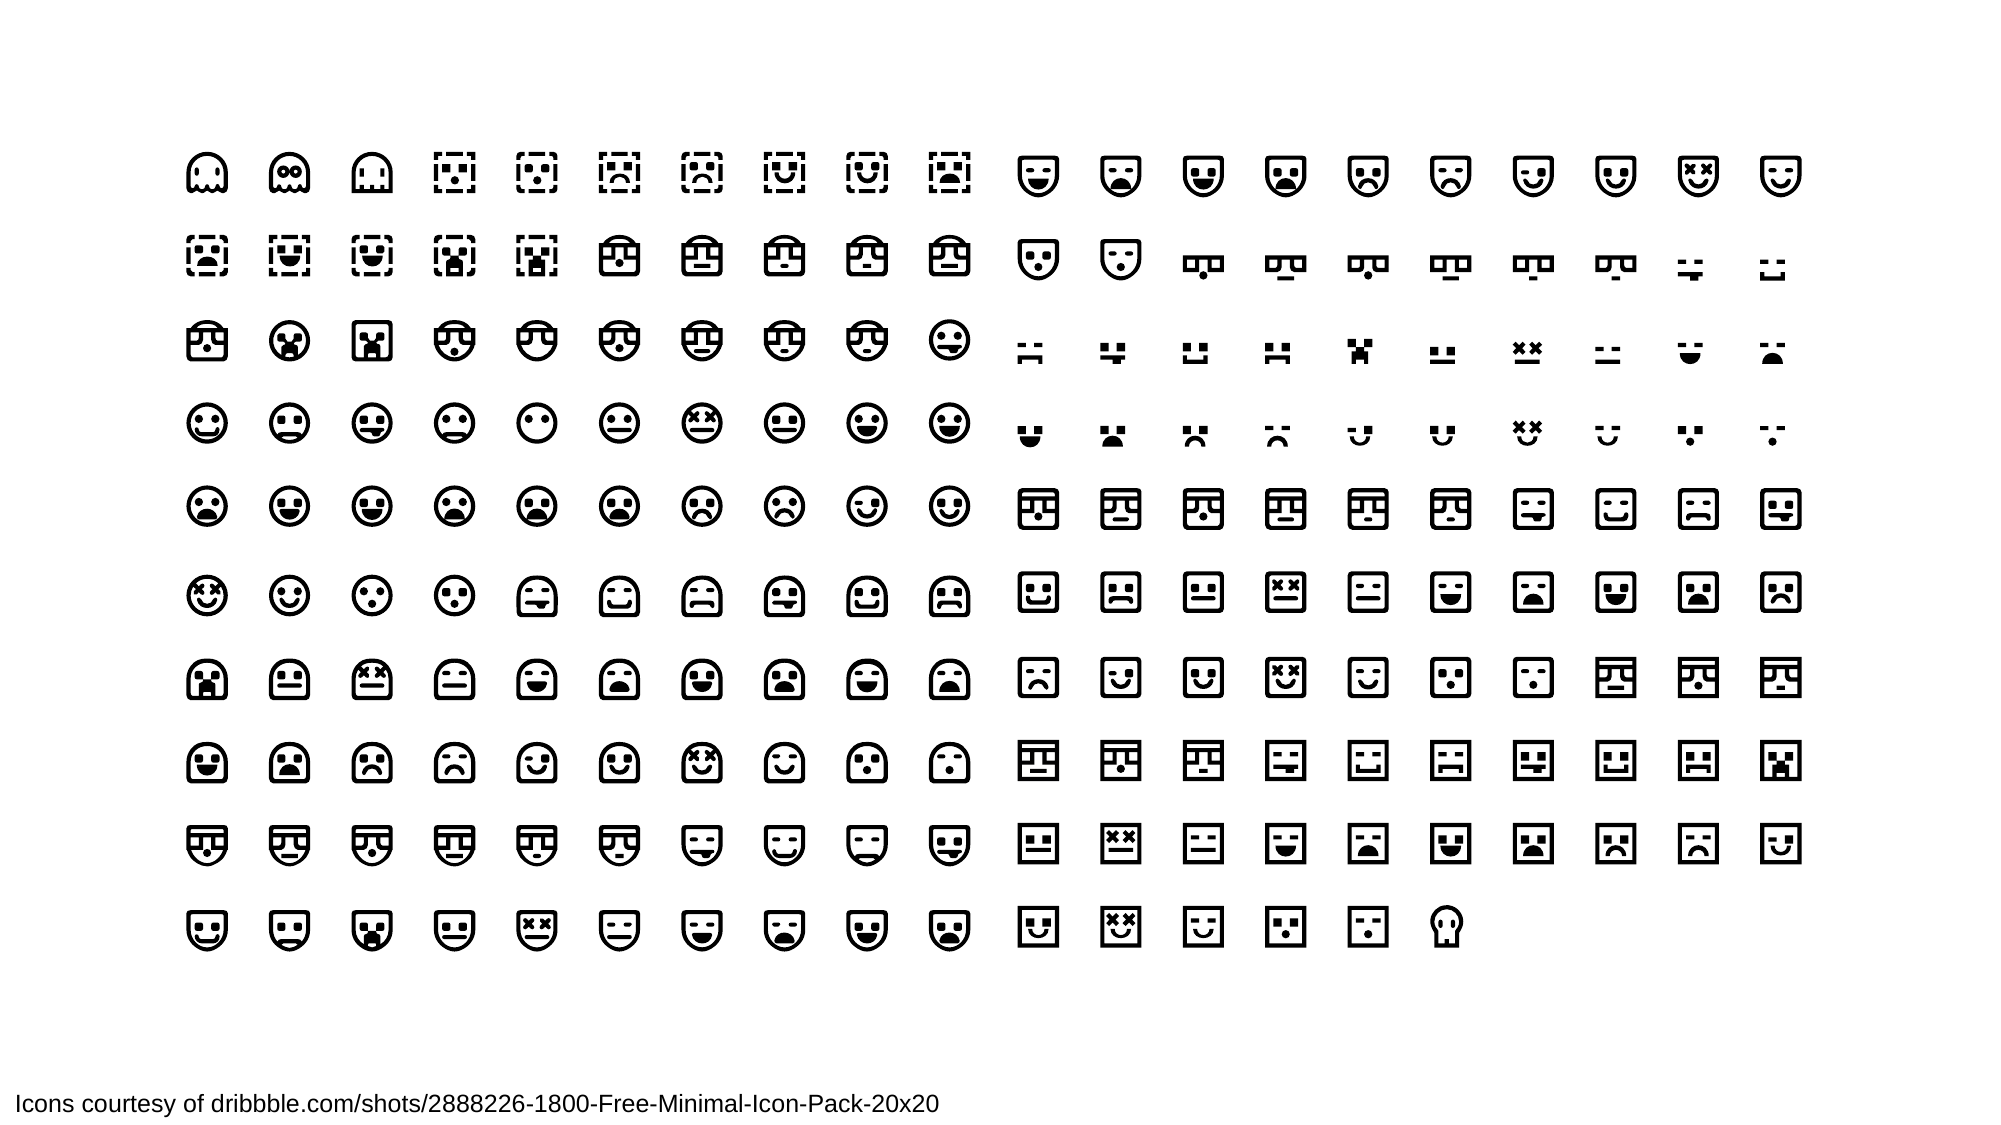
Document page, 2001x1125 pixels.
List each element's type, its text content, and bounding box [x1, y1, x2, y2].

text_box [966, 164, 971, 181]
text_box [763, 184, 773, 194]
text_box [384, 267, 393, 277]
text_box [623, 162, 632, 171]
text_box [858, 151, 876, 156]
text_box [1100, 239, 1142, 281]
text_box [681, 151, 690, 160]
text_box [1182, 425, 1191, 435]
text_box [681, 658, 723, 701]
text_box [1017, 739, 1060, 782]
text_box [1430, 255, 1472, 273]
text_box [598, 658, 641, 701]
text_box [598, 234, 641, 277]
text_box [763, 741, 806, 784]
text_box [541, 164, 550, 173]
text_box [928, 151, 938, 160]
text_box [928, 910, 971, 952]
text_box [1100, 488, 1142, 530]
text_box [788, 162, 798, 171]
text_box [446, 234, 463, 240]
text_box [186, 320, 228, 362]
text_box [797, 184, 806, 194]
text_box [351, 402, 393, 444]
text_box [1182, 822, 1224, 865]
text_box [186, 825, 228, 867]
text_box [846, 910, 888, 952]
text_box [1265, 155, 1307, 198]
text_box [268, 910, 311, 952]
text_box [1595, 488, 1637, 530]
text_box [1265, 255, 1307, 273]
text_box [1679, 353, 1701, 365]
text_box [466, 267, 476, 277]
text_box [1100, 342, 1109, 352]
text_box [362, 255, 383, 267]
text_box [1199, 342, 1208, 352]
text_box [1432, 436, 1453, 446]
text_box [763, 164, 768, 181]
text_box [433, 825, 476, 867]
text_box [1512, 571, 1554, 613]
text_box [277, 245, 286, 254]
text_box [1277, 276, 1295, 281]
text_box [433, 184, 443, 194]
text_box [211, 245, 220, 254]
text_box [928, 485, 971, 527]
text_box [928, 319, 971, 361]
text_box [598, 910, 641, 952]
text_box [1019, 436, 1041, 448]
text_box [1677, 426, 1687, 435]
text_box [351, 267, 360, 277]
text_box [388, 247, 393, 264]
text_box [1512, 420, 1526, 434]
text_box [433, 234, 443, 244]
text_box [953, 162, 962, 171]
text_box [1512, 739, 1554, 782]
text_box [939, 173, 961, 183]
text_box [1512, 155, 1554, 198]
text_box [516, 402, 558, 444]
text_box [941, 189, 958, 194]
text_box [1347, 255, 1389, 273]
text_box [776, 151, 793, 156]
text_box [1100, 425, 1109, 435]
text_box [516, 184, 525, 194]
text_box [279, 255, 301, 267]
text_box [1595, 656, 1637, 699]
text_box [433, 574, 476, 617]
text_box [268, 485, 311, 527]
text_box [1265, 571, 1307, 613]
text_box [681, 402, 723, 444]
text_box [433, 741, 476, 784]
text_box [466, 184, 476, 194]
text_box [928, 658, 971, 701]
text_box [1100, 905, 1142, 948]
text_box [516, 575, 558, 618]
text_box [351, 320, 393, 362]
text_box [858, 189, 876, 194]
text_box [553, 247, 558, 264]
text_box [186, 741, 228, 784]
text_box [1116, 342, 1126, 352]
text_box [186, 402, 228, 444]
text_box [846, 234, 888, 277]
text_box [681, 825, 723, 867]
text_box [281, 234, 298, 240]
text_box [549, 267, 558, 277]
text_box [1442, 276, 1459, 281]
text_box [1686, 437, 1695, 446]
text_box [718, 164, 723, 181]
text_box [1760, 656, 1802, 699]
text_box [442, 247, 467, 277]
text_box [1677, 656, 1719, 699]
text_box [961, 151, 971, 160]
text_box [1512, 488, 1554, 530]
text_box [1265, 739, 1307, 782]
text_box [1776, 342, 1785, 348]
text_box [1512, 822, 1554, 865]
text_box [268, 320, 311, 362]
text_box [1595, 255, 1637, 273]
text_box [376, 245, 385, 254]
text_box [186, 234, 195, 244]
text_box [598, 825, 641, 867]
text_box [351, 151, 393, 194]
text_box [772, 162, 781, 171]
text_box [1760, 822, 1802, 865]
text_box [1100, 656, 1142, 699]
text_box [1182, 656, 1224, 699]
text_box [1512, 656, 1554, 699]
text_box [1182, 905, 1224, 948]
text_box [763, 402, 806, 444]
text_box [681, 234, 723, 277]
text_box [763, 320, 806, 362]
text_box [883, 164, 888, 181]
text_box [1595, 155, 1637, 198]
text_box [1430, 346, 1439, 356]
text_box [516, 741, 558, 784]
text_box [763, 234, 806, 277]
text_box [776, 189, 793, 194]
text_box [1760, 426, 1769, 431]
text_box [1034, 426, 1043, 435]
text_box [928, 825, 971, 867]
text_box [1760, 488, 1802, 530]
text_box [1182, 571, 1224, 613]
text_box [1677, 739, 1719, 782]
text_box [301, 234, 311, 244]
text_box [1595, 346, 1604, 352]
text_box [1677, 259, 1687, 264]
text_box [928, 234, 971, 277]
text_box [351, 741, 393, 784]
text_box [1017, 571, 1060, 613]
text_box [1611, 276, 1621, 281]
text_box [1595, 739, 1637, 782]
text_box [1446, 425, 1455, 435]
text_box [1017, 155, 1060, 198]
text_box [553, 164, 558, 181]
text_box [433, 247, 439, 264]
text_box [1267, 435, 1288, 447]
text_box [1529, 420, 1543, 434]
text_box [598, 485, 641, 527]
text_box [598, 402, 641, 444]
text_box [186, 910, 228, 952]
text_box [1529, 276, 1538, 281]
text_box [268, 825, 311, 867]
text_box [693, 189, 711, 194]
text_box [1430, 905, 1464, 948]
text_box [681, 575, 723, 618]
text_box [1100, 355, 1126, 364]
text_box [846, 320, 888, 362]
text_box [446, 151, 463, 156]
text_box [692, 173, 713, 183]
text_box [689, 162, 698, 171]
text_box [631, 151, 641, 160]
text_box [1430, 155, 1472, 198]
text_box [1595, 359, 1621, 364]
text_box [1430, 425, 1439, 435]
text_box [1768, 437, 1777, 446]
text_box [941, 151, 958, 156]
text_box [1265, 342, 1274, 352]
text_box [1760, 259, 1769, 264]
text_box [1430, 739, 1472, 782]
text_box [351, 825, 393, 867]
text_box [1760, 272, 1785, 281]
text_box [446, 189, 463, 194]
text_box [1017, 426, 1026, 435]
text_box [1694, 342, 1703, 348]
text_box [1349, 436, 1371, 446]
text_box [611, 151, 628, 156]
text_box [846, 164, 851, 181]
text_box [1347, 905, 1389, 948]
text_box [433, 164, 439, 181]
text_box [1100, 571, 1142, 613]
text_box [598, 320, 641, 362]
text_box [223, 247, 228, 264]
text_box [635, 164, 641, 181]
text_box [846, 825, 888, 867]
text_box [681, 320, 723, 362]
text_box [471, 164, 476, 181]
text_box [433, 151, 443, 160]
text_box [598, 151, 608, 160]
text_box [1347, 338, 1373, 364]
text_box [516, 267, 525, 277]
text_box [528, 189, 546, 194]
text_box [1760, 342, 1769, 348]
text_box [693, 151, 711, 156]
text_box [763, 658, 806, 701]
text_box [268, 151, 311, 194]
text_box [1182, 488, 1224, 530]
text_box [763, 575, 806, 618]
text_box [1182, 255, 1224, 280]
text_box [186, 658, 228, 701]
text_box [186, 151, 228, 194]
text_box [533, 176, 542, 185]
text_box [306, 247, 311, 264]
text_box [1677, 342, 1687, 348]
text_box [186, 267, 195, 277]
text_box [763, 485, 806, 527]
text_box [433, 910, 476, 952]
text_box [466, 151, 476, 160]
text_box [524, 247, 550, 277]
text_box [714, 151, 723, 160]
text_box [1595, 571, 1637, 613]
text_box [937, 162, 946, 171]
text_box [846, 575, 888, 618]
text_box [1611, 425, 1621, 431]
text_box [1347, 822, 1389, 865]
text_box [1512, 341, 1526, 355]
text_box [433, 402, 476, 444]
text_box [681, 164, 686, 181]
text_box [1182, 155, 1224, 198]
text_box [301, 267, 311, 277]
text_box [846, 658, 888, 701]
text_box [549, 184, 558, 194]
text_box [598, 741, 641, 784]
text_box [854, 162, 863, 171]
text_box [186, 574, 228, 617]
text_box [1347, 739, 1389, 782]
text_box [351, 910, 393, 952]
text_box [1182, 739, 1224, 782]
text_box [528, 234, 546, 240]
text_box [384, 234, 393, 244]
text_box [846, 402, 888, 444]
text_box [1677, 488, 1719, 530]
text_box [351, 247, 356, 264]
text_box [928, 184, 938, 194]
text_box [351, 574, 393, 617]
text_box [524, 164, 533, 173]
text_box [1347, 488, 1389, 530]
text_box [763, 825, 806, 867]
text_box [1430, 571, 1472, 613]
text_box [351, 485, 393, 527]
text_box [1017, 822, 1060, 865]
text_box [442, 164, 451, 173]
text_box [681, 184, 690, 194]
text_box [801, 164, 806, 181]
text_box [609, 173, 631, 183]
text_box [1182, 342, 1191, 352]
text_box [1017, 355, 1043, 364]
text_box [186, 485, 228, 527]
text_box [186, 247, 191, 264]
text_box [1364, 425, 1373, 435]
text_box [549, 234, 558, 244]
text_box [763, 151, 773, 160]
text_box [797, 151, 806, 160]
text_box [1265, 355, 1290, 364]
text_box [1100, 822, 1142, 865]
text_box [1597, 436, 1618, 446]
text_box [846, 184, 855, 194]
text_box [1595, 822, 1637, 865]
text_box [714, 184, 723, 194]
text_box [516, 485, 558, 527]
text_box [631, 184, 641, 194]
text_box [1760, 739, 1802, 782]
text_box [1694, 259, 1703, 264]
text_box [1430, 656, 1472, 699]
text_box [846, 741, 888, 784]
text_box Icons courtesy of dribbble.com/shots/2888226-1800-Free-Minimal-Icon-Pack-20x20 [0, 1080, 1020, 1125]
text_box [268, 247, 274, 264]
text_box [857, 172, 878, 184]
text_box [598, 184, 608, 194]
text_box [1430, 822, 1472, 865]
text_box [607, 162, 616, 171]
text_box [846, 485, 888, 527]
text_box [871, 162, 880, 171]
text_box [1694, 426, 1703, 435]
text_box [1529, 341, 1543, 355]
text_box [268, 574, 311, 617]
text_box [351, 234, 360, 244]
text_box [774, 172, 796, 184]
text_box [516, 234, 525, 244]
text_box [1364, 271, 1373, 280]
text_box [1116, 425, 1126, 435]
text_box [1760, 571, 1802, 613]
text_box [763, 910, 806, 952]
text_box [268, 658, 311, 701]
text_box [516, 658, 558, 701]
text_box [1611, 346, 1621, 352]
text_box [363, 234, 381, 240]
text_box [1760, 155, 1802, 198]
text_box [219, 234, 228, 244]
text_box [706, 162, 715, 171]
text_box [359, 245, 368, 254]
text_box [928, 741, 971, 784]
text_box [1677, 155, 1719, 198]
text_box [516, 320, 558, 362]
text_box [363, 272, 381, 277]
text_box [516, 151, 525, 160]
text_box [549, 151, 558, 160]
text_box [1265, 488, 1307, 530]
text_box [1430, 359, 1455, 364]
text_box [198, 272, 216, 277]
text_box [197, 256, 218, 266]
text_box [928, 575, 971, 618]
text_box [433, 658, 476, 701]
text_box [1762, 352, 1783, 364]
text_box [1199, 425, 1208, 435]
text_box [928, 402, 971, 444]
text_box [1100, 155, 1142, 198]
text_box [1595, 425, 1604, 431]
text_box [1514, 359, 1540, 364]
text_box [1017, 239, 1060, 281]
text_box [516, 164, 521, 181]
text_box [268, 402, 311, 444]
text_box [433, 485, 476, 527]
text_box [293, 245, 302, 254]
text_box [681, 485, 723, 527]
text_box [1265, 425, 1274, 431]
text_box [1281, 342, 1290, 352]
text_box [598, 575, 641, 618]
text_box [1776, 259, 1785, 264]
text_box [1265, 656, 1307, 699]
text_box [1347, 571, 1389, 613]
text_box [433, 267, 443, 277]
text_box [198, 234, 216, 240]
text_box [1017, 342, 1026, 348]
text_box [681, 741, 723, 784]
text_box [1017, 905, 1060, 948]
text_box [516, 910, 558, 952]
text_box [1347, 427, 1356, 433]
text_box [1184, 435, 1206, 447]
text_box [194, 245, 204, 254]
text_box [1677, 272, 1703, 281]
text_box [1034, 342, 1043, 348]
text_box [516, 825, 558, 867]
text_box [351, 658, 393, 701]
text_box [516, 247, 521, 264]
text_box [611, 189, 628, 194]
text_box [1265, 822, 1307, 865]
text_box [879, 151, 888, 160]
text_box [219, 267, 228, 277]
text_box [1430, 488, 1472, 530]
text_box [1677, 571, 1719, 613]
text_box [846, 151, 855, 160]
text_box [1281, 425, 1290, 431]
text_box [1347, 656, 1389, 699]
text_box [1677, 822, 1719, 865]
text_box [961, 184, 971, 194]
text_box [1100, 739, 1142, 782]
text_box [471, 247, 476, 264]
text_box [1776, 426, 1785, 431]
text_box [1265, 905, 1307, 948]
text_box [528, 151, 546, 156]
text_box [928, 164, 934, 181]
text_box [433, 320, 476, 362]
text_box [1446, 346, 1455, 356]
text_box [879, 184, 888, 194]
text_box [268, 741, 311, 784]
text_box [466, 234, 476, 244]
text_box [268, 267, 278, 277]
text_box [450, 176, 460, 185]
text_box [1347, 155, 1389, 198]
text_box [1017, 488, 1060, 530]
text_box [681, 910, 723, 952]
text_box [1017, 656, 1060, 699]
text_box [1182, 355, 1208, 364]
text_box [281, 272, 298, 277]
text_box [1512, 255, 1554, 273]
text_box [458, 164, 467, 173]
text_box [1102, 435, 1123, 447]
text_box [1517, 436, 1538, 446]
text_box [598, 164, 604, 181]
text_box [268, 234, 278, 244]
